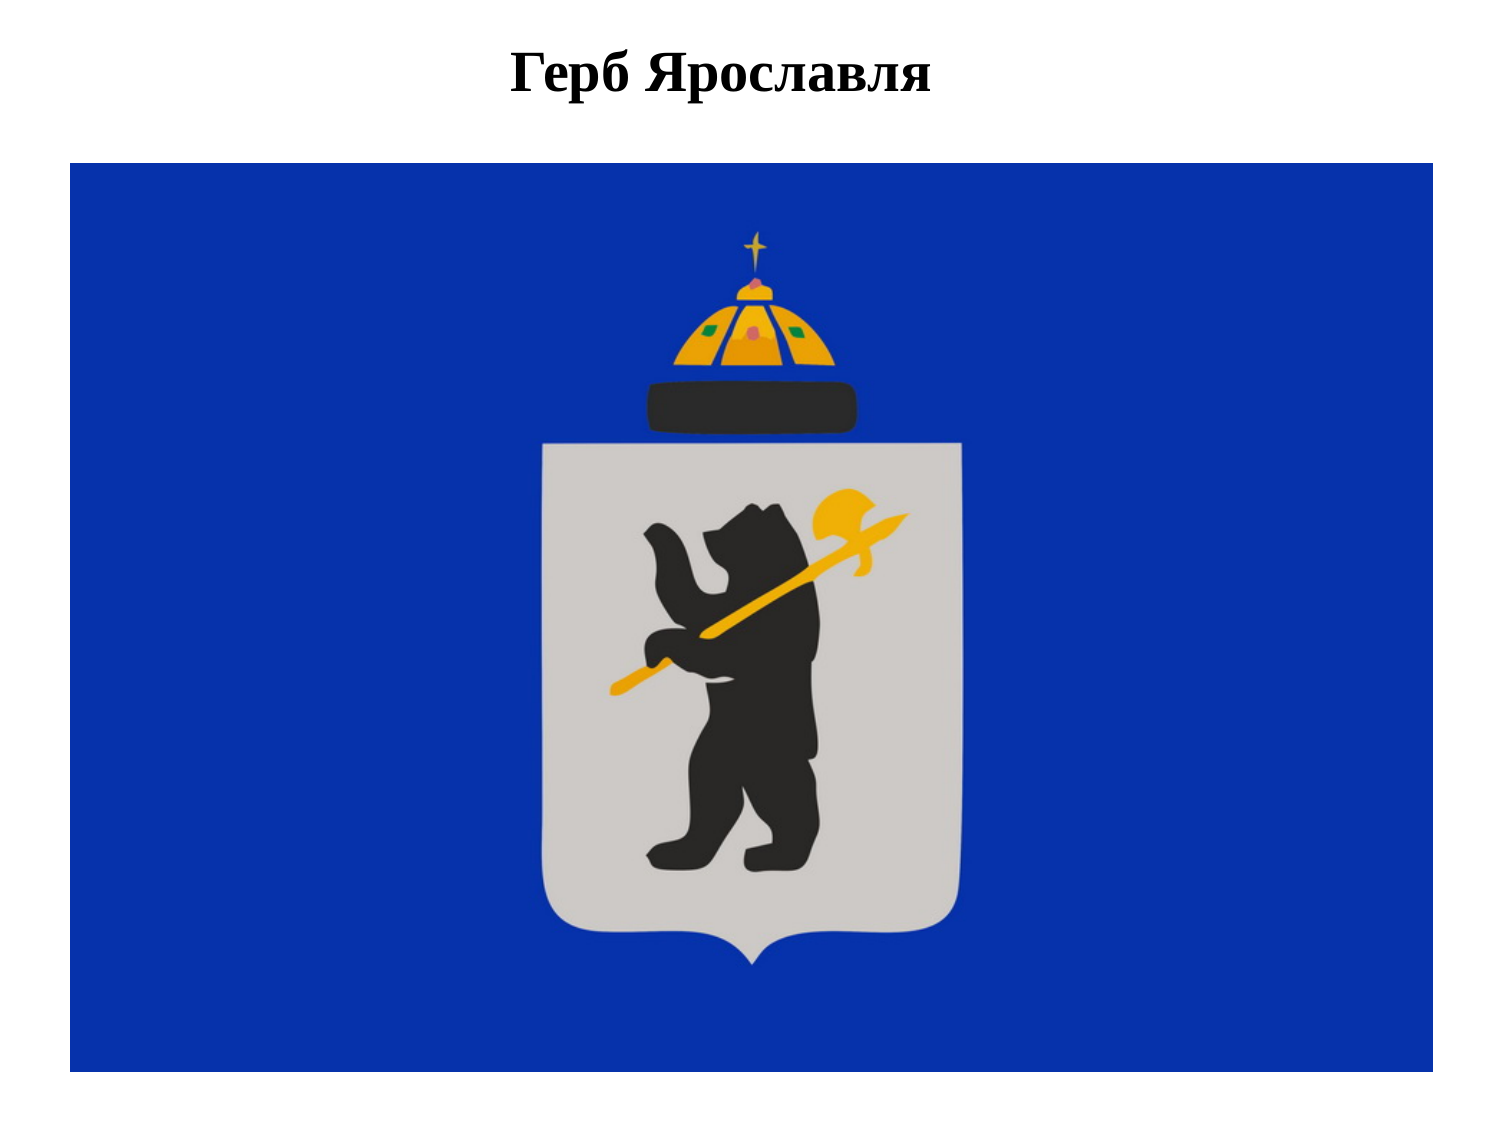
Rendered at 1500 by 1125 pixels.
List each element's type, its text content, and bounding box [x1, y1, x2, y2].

text_box Герб Ярославля [496, 25, 947, 111]
picture [70, 163, 1434, 1073]
